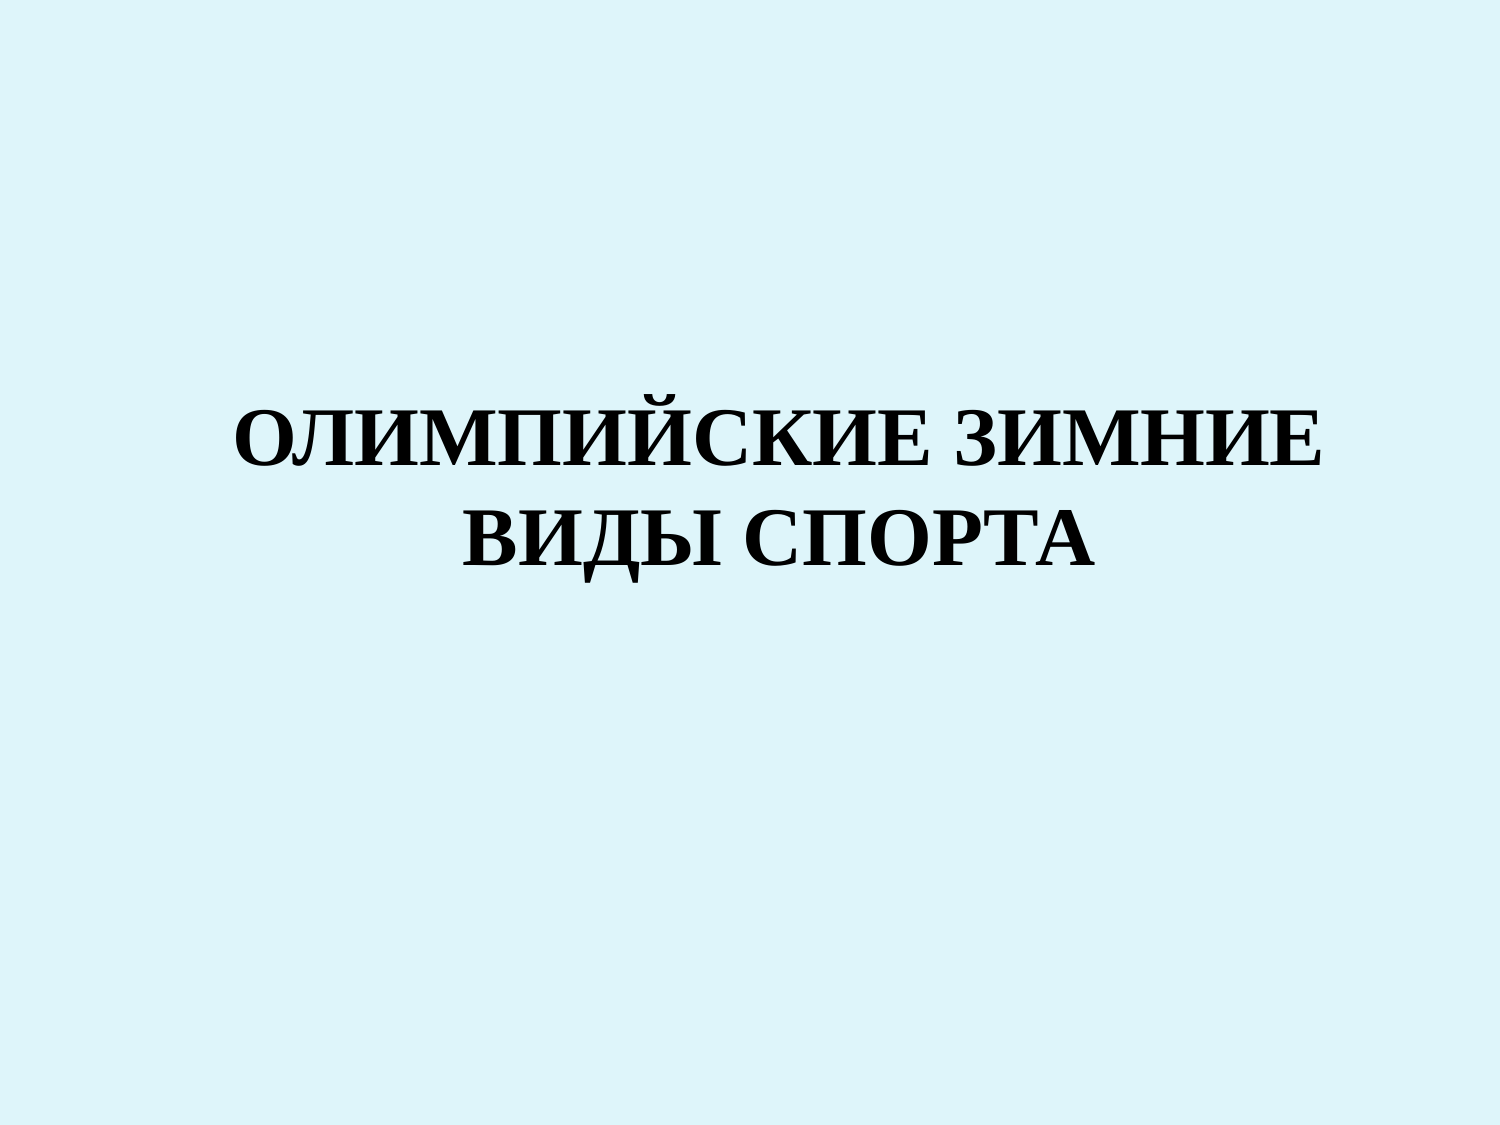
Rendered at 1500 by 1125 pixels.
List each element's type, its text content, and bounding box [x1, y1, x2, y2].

text_box ОЛИМПИЙСКИЕ ЗИМНИЕ ВИДЫ СПОРТА [152, 374, 1407, 590]
